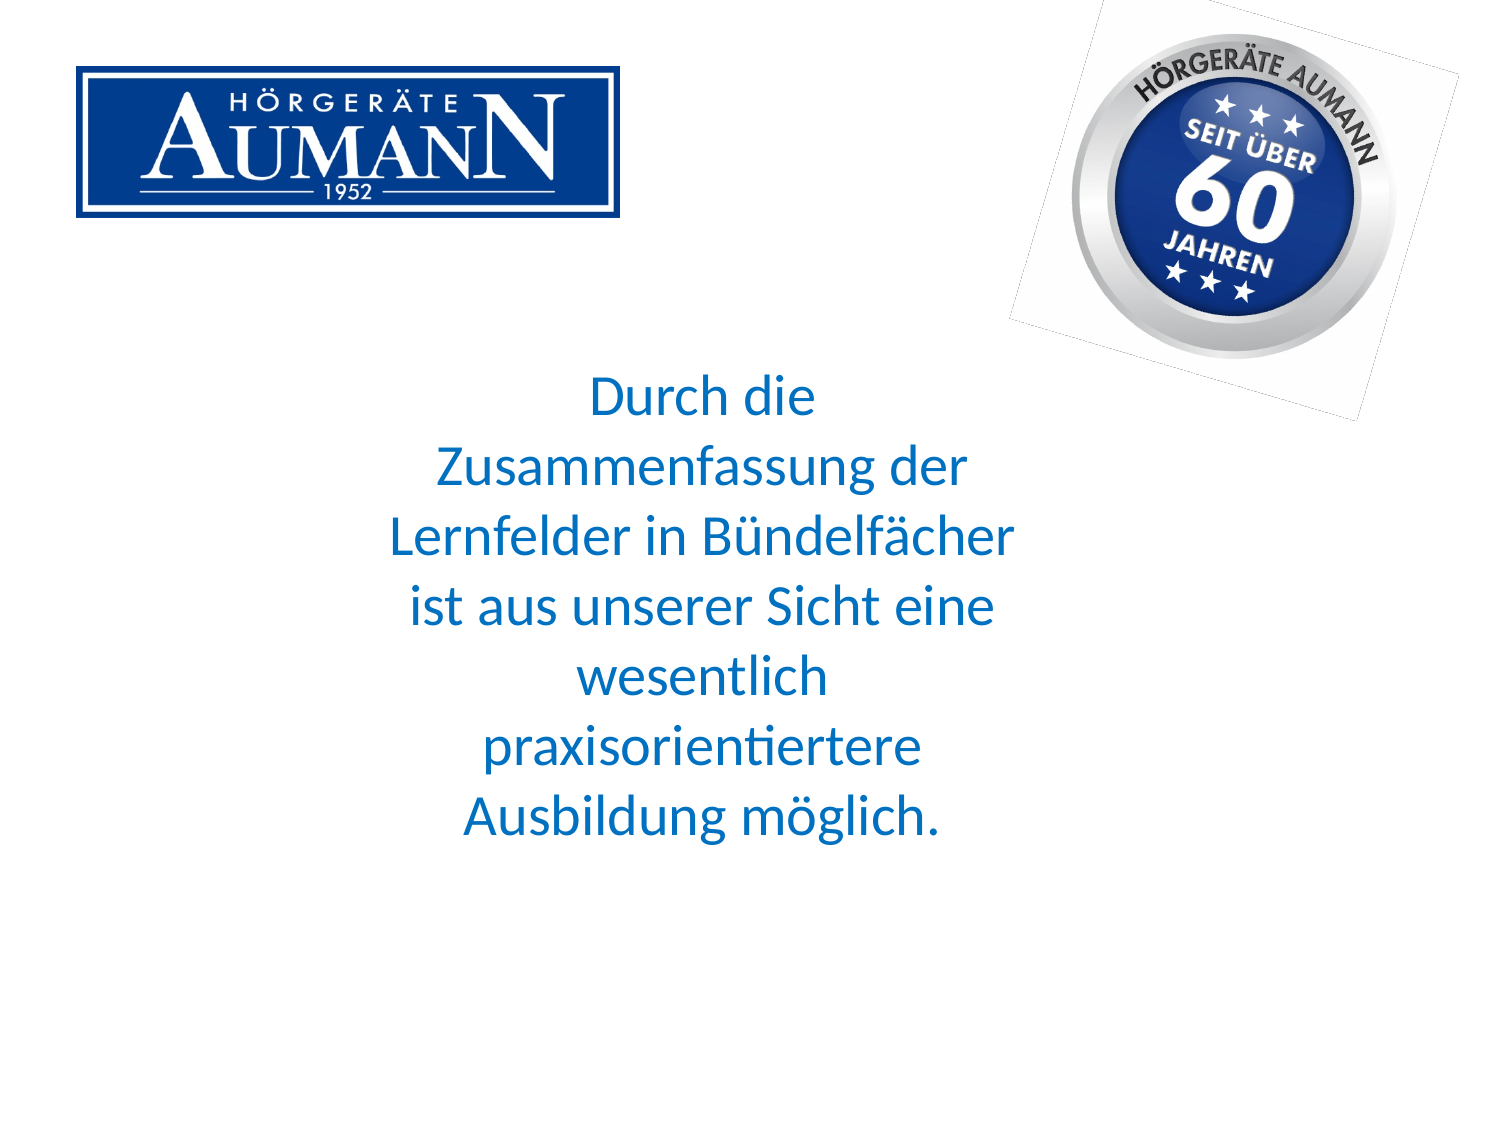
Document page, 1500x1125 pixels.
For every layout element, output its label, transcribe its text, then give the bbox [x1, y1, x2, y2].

picture [76, 66, 620, 218]
text_box Durch die Zusammenfassung der Lernfelder in Bündelfächer ist aus unserer Sicht eine wesentlich praxisorientiertere Ausbildung möglich. [371, 349, 1034, 855]
picture [1009, 0, 1459, 421]
